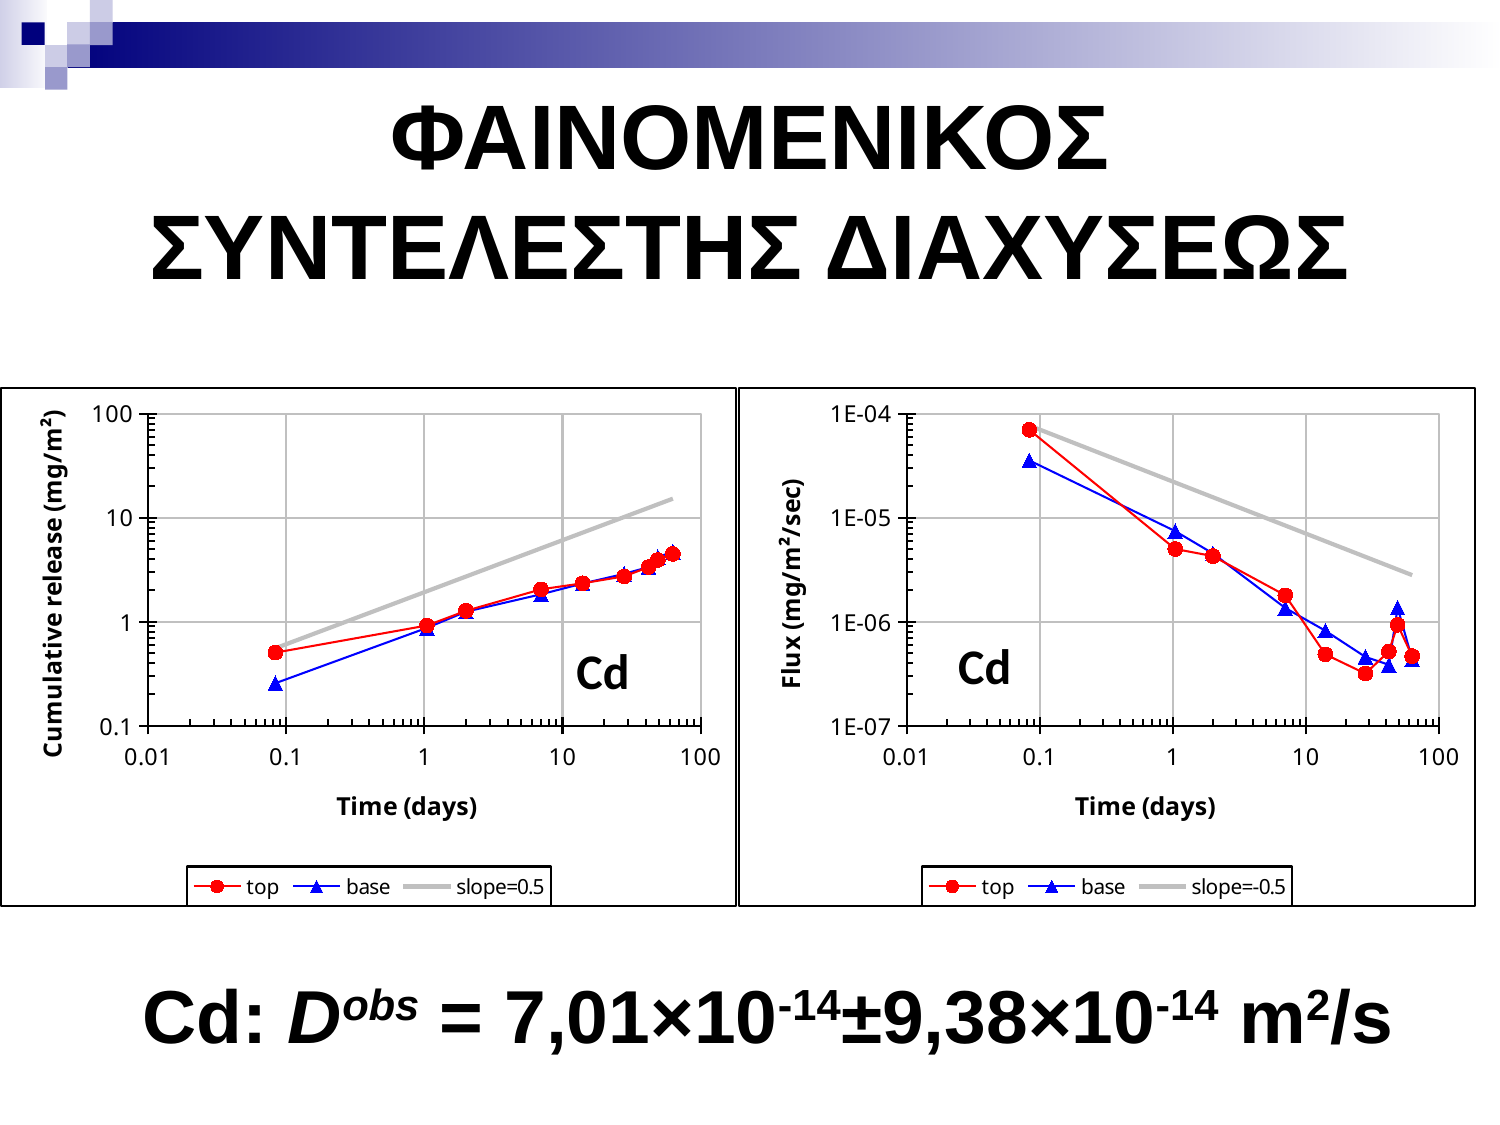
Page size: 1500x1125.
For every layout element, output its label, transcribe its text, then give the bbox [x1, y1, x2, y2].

chart [0, 386, 1476, 908]
text_box Cd: Dobs = 7,01×10-14±9,38×10-14 m2/s [93, 960, 1442, 1066]
title ΦΑΙΝΟΜΕΝΙΚΟΣ ΣΥΝΤΕΛΕΣΤΗΣ ΔΙΑΧΥΣΕΩΣ [74, 74, 1426, 301]
